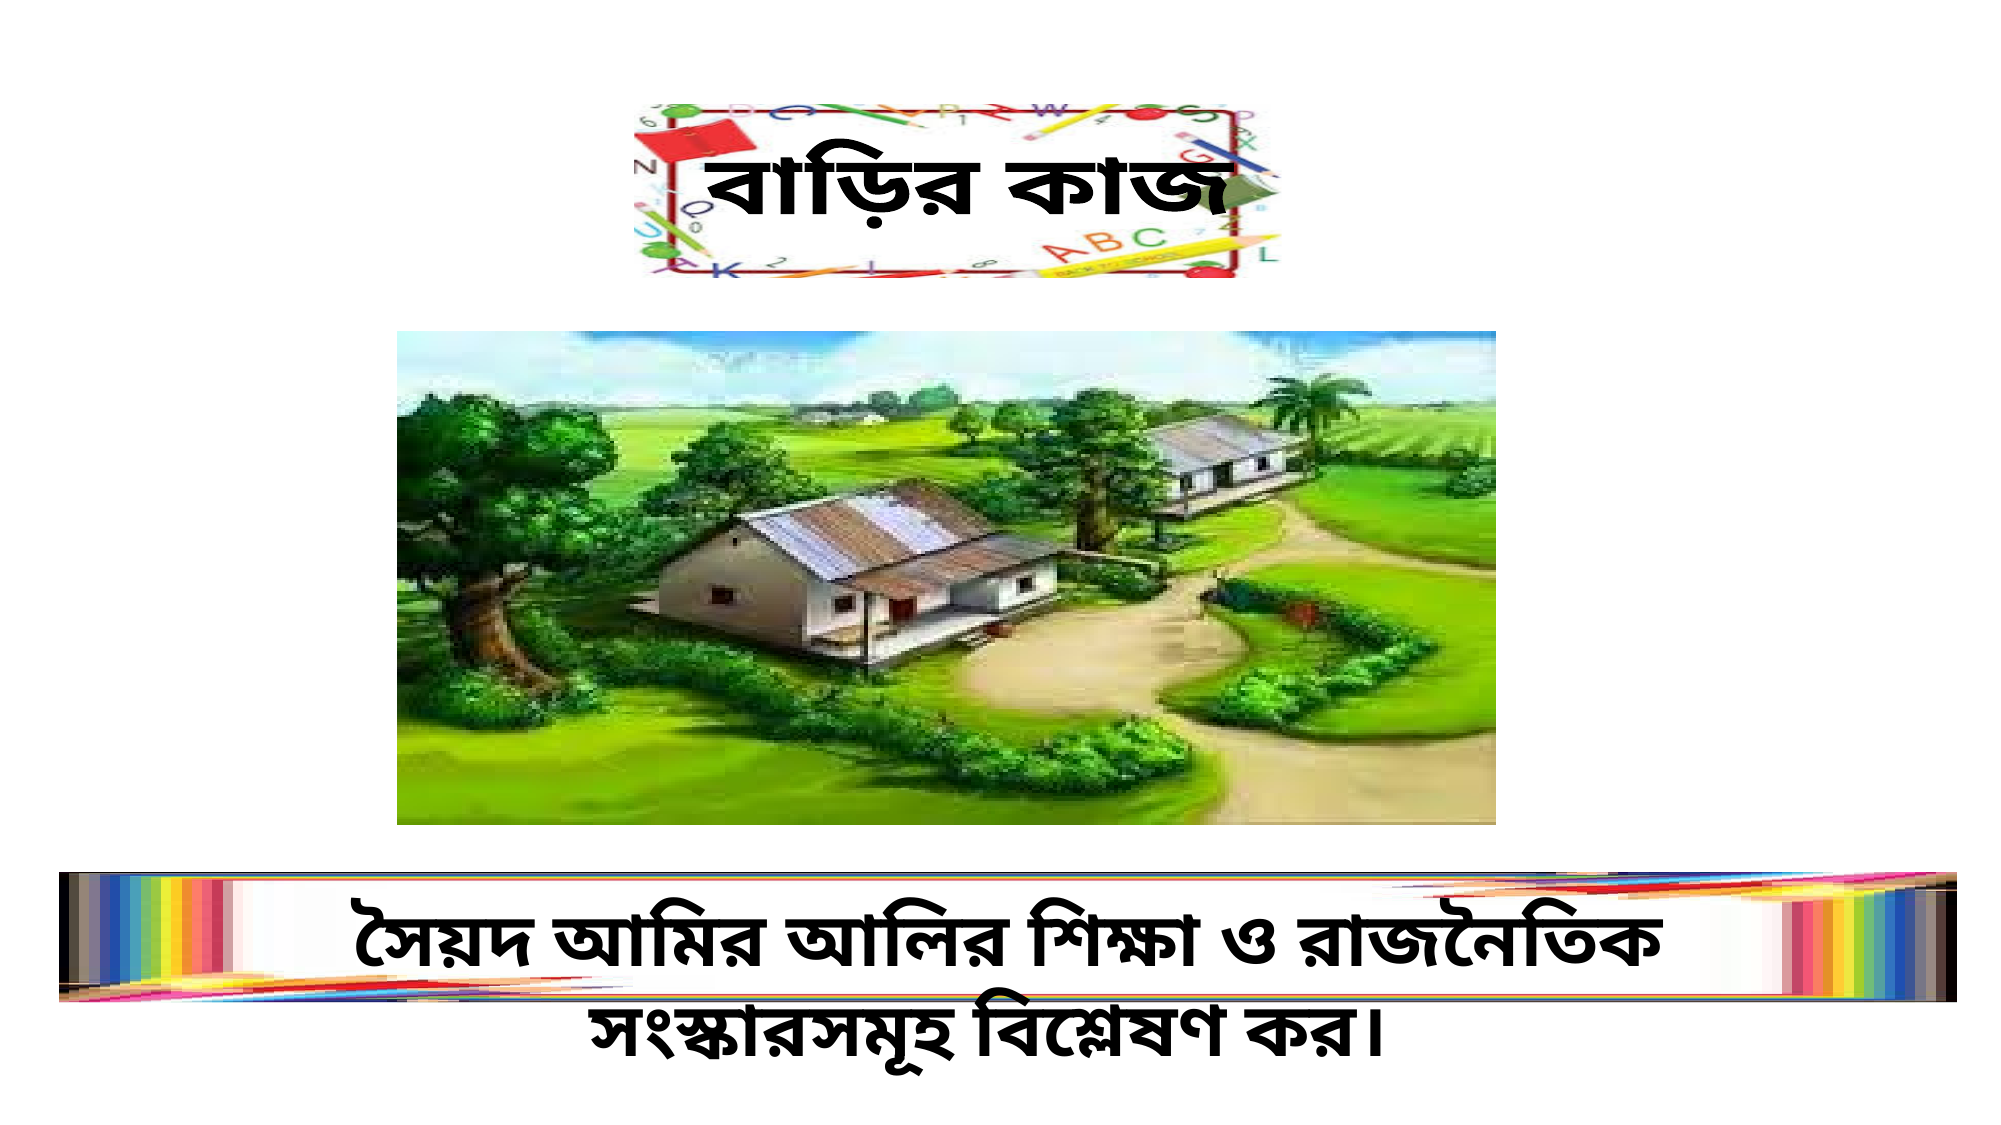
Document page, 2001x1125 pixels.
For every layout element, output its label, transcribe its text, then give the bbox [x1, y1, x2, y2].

picture [59, 872, 1957, 1003]
picture [633, 104, 1282, 278]
picture [397, 331, 1496, 825]
text_box সৈয়দ আমির আলির শিক্ষা ও রাজনৈতিক সংস্কারসমূহ বিশ্লেষণ কর। [216, 1003, 1800, 1080]
